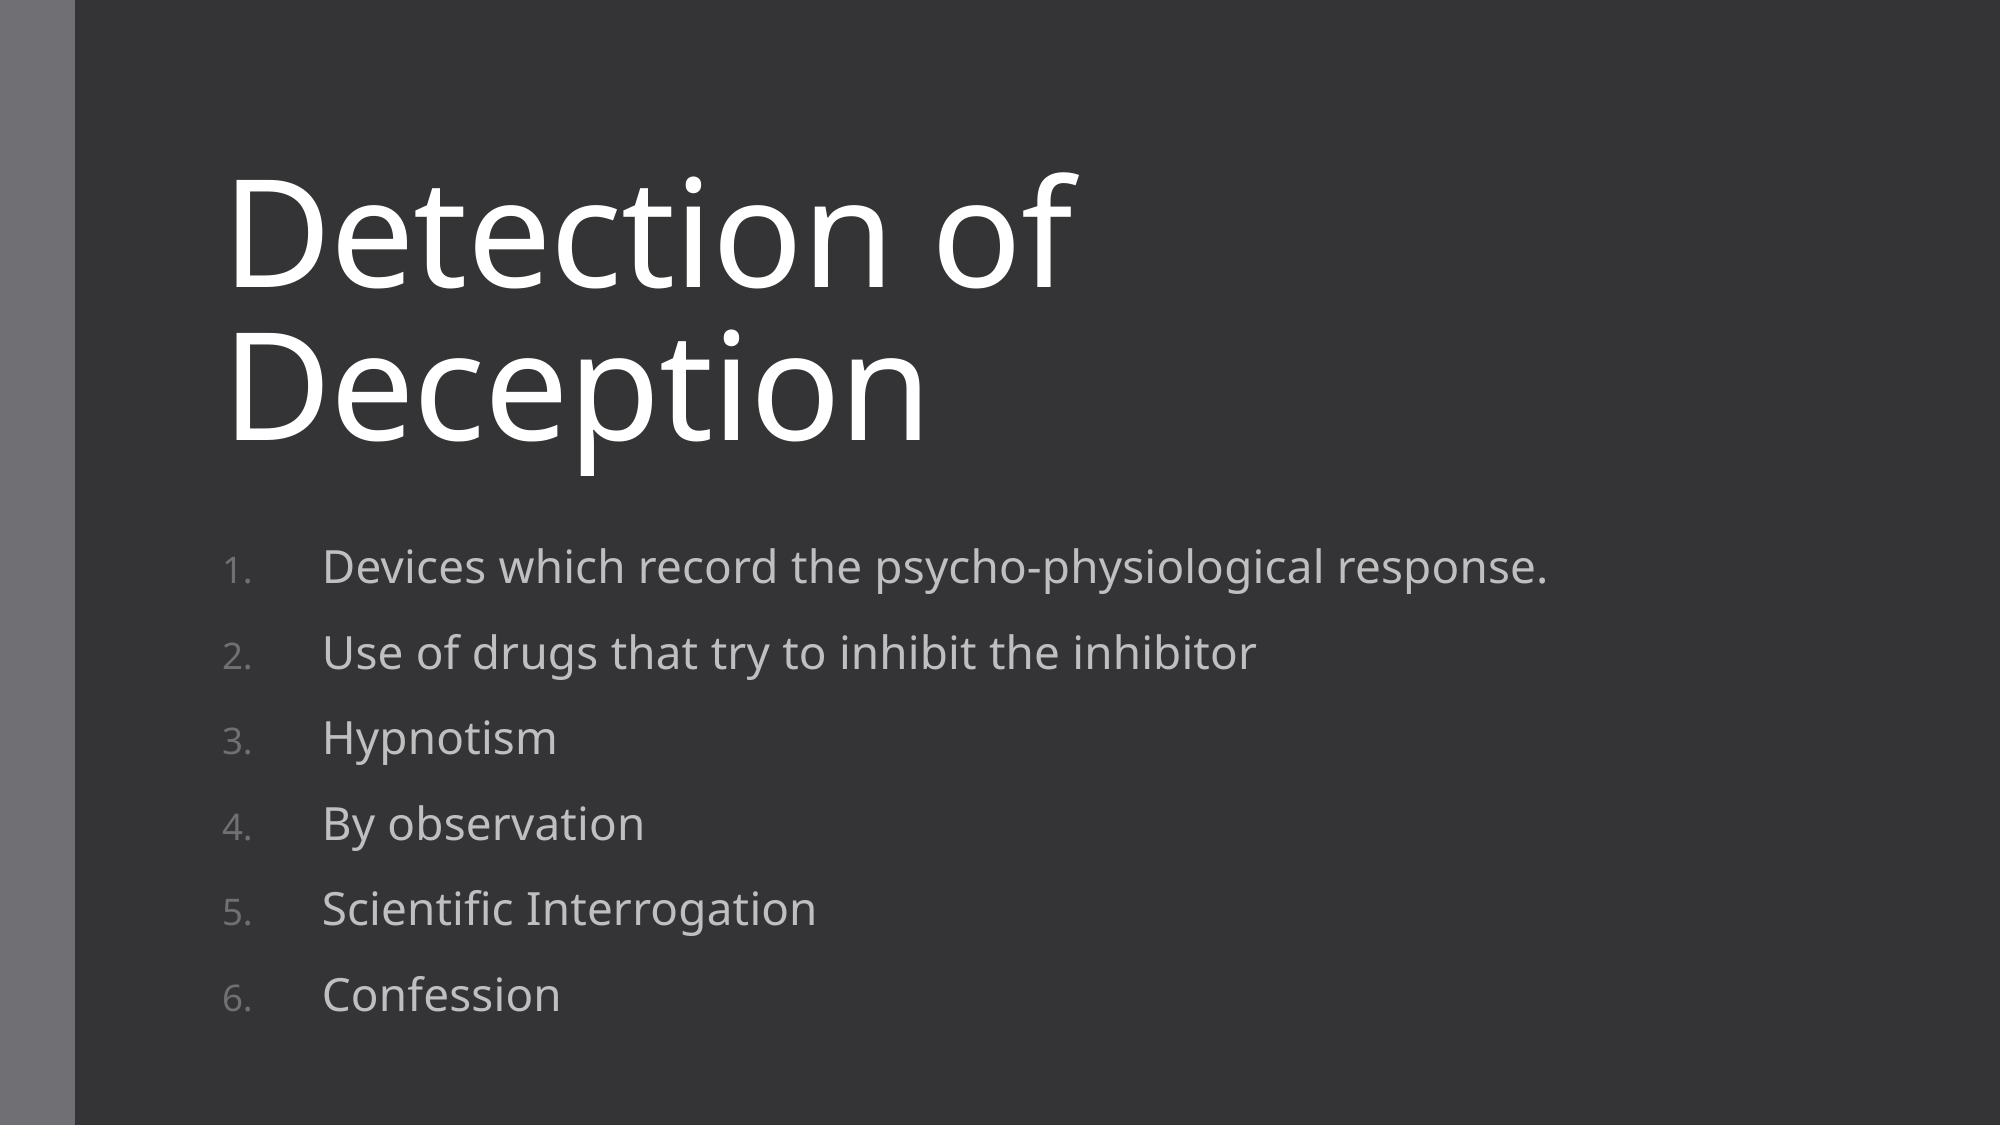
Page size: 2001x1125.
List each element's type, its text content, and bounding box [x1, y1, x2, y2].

title Detection of Deception [206, 124, 1752, 479]
subtitle Devices which record the psycho-physiological response. Use of drugs that try to inhibit the inhibitor Hypnotism By observation Scientific Interrogation Confession [206, 534, 1752, 1065]
